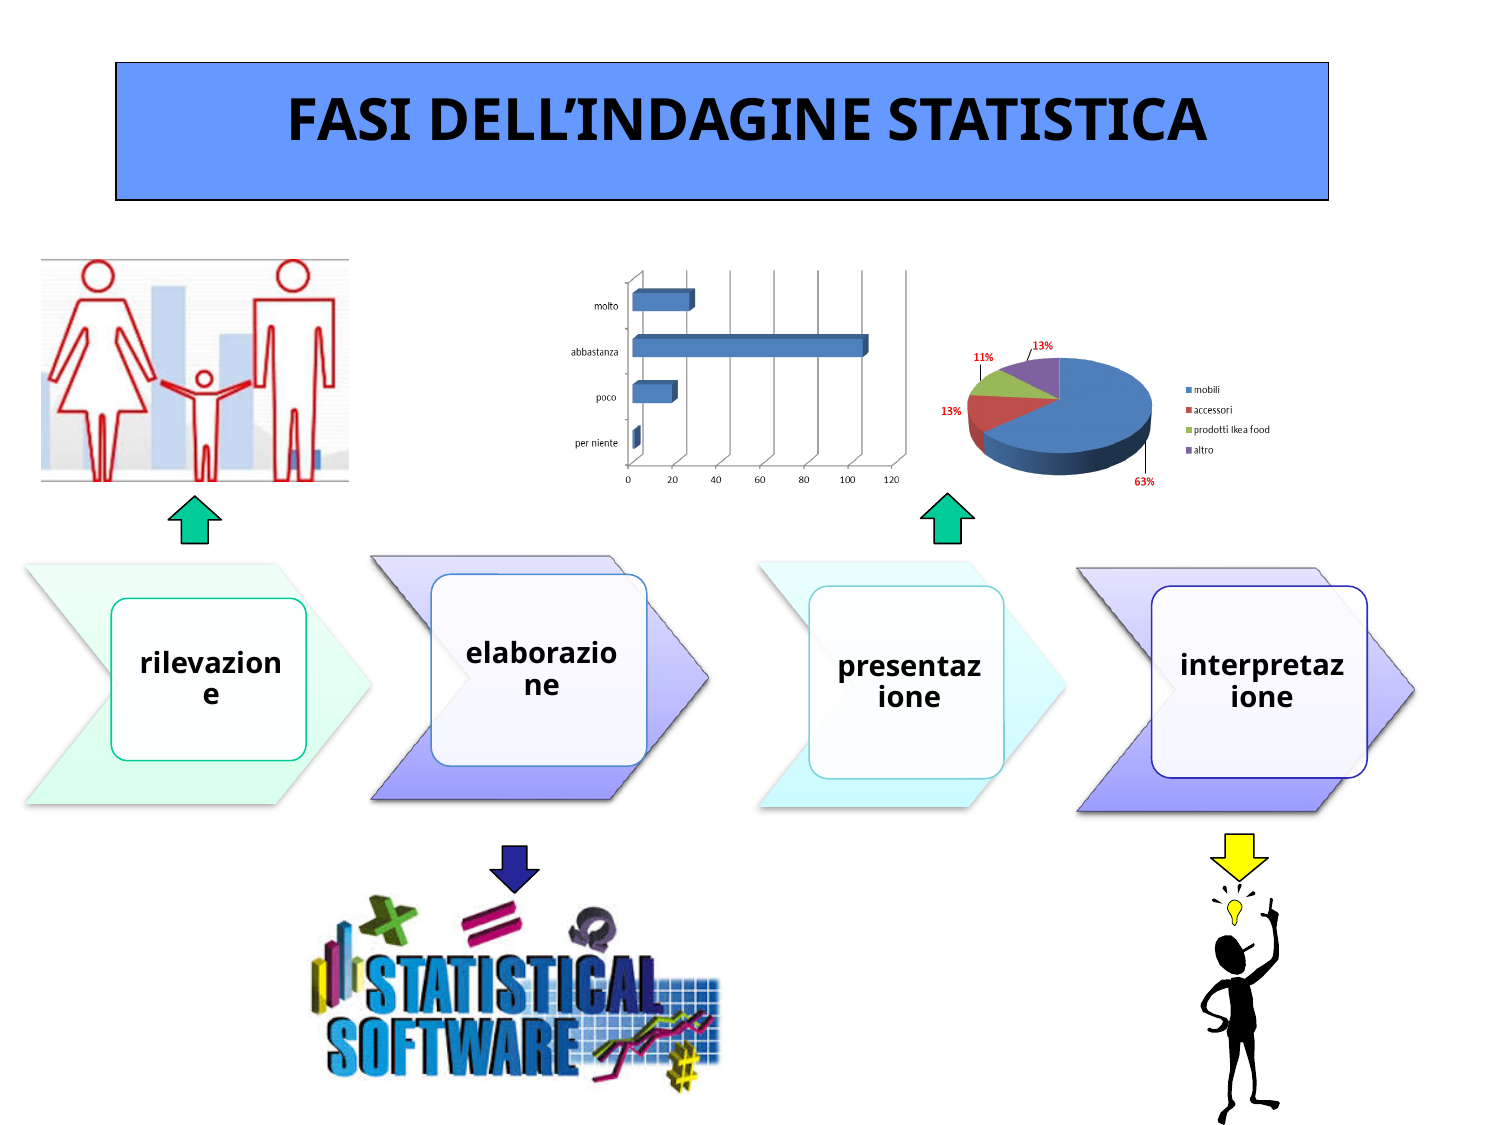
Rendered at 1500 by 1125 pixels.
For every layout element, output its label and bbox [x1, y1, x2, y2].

text_box [6, 0, 539, 163]
text_box [24, 66, 1500, 1078]
picture [40, 259, 349, 482]
text_box [1200, 883, 1281, 1125]
picture [560, 255, 1281, 533]
picture [306, 892, 723, 1095]
